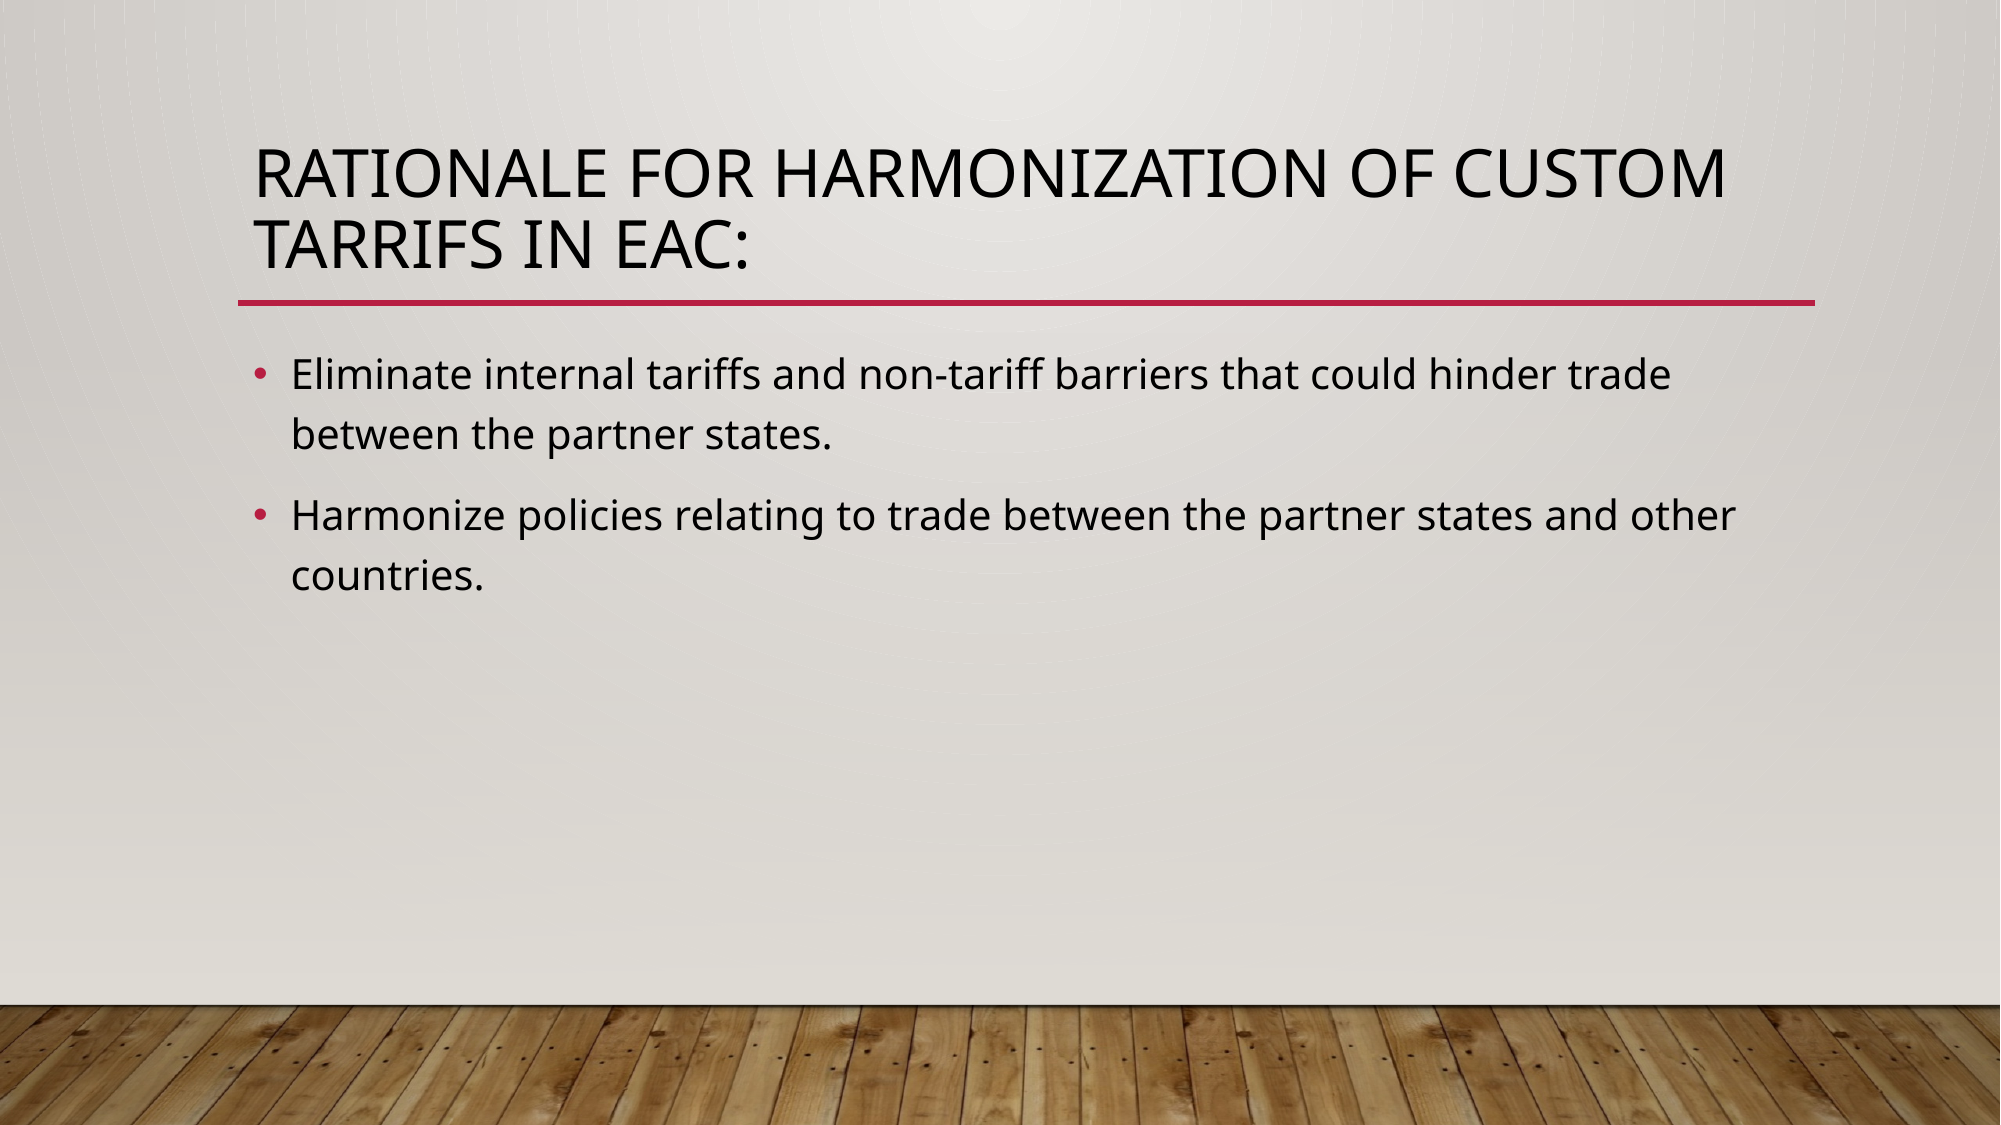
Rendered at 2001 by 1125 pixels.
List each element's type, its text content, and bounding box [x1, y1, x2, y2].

title RATIONALE FOR HARMONIZATION OF CUSTOM TARRIFS IN EAC: [238, 131, 1814, 305]
list Eliminate internal tariffs and non-tariff barriers that could hinder trade between the partner states. Harmonize policies relating to trade between the partner states and other countries. [238, 330, 1814, 897]
picture [0, 1005, 2000, 1125]
